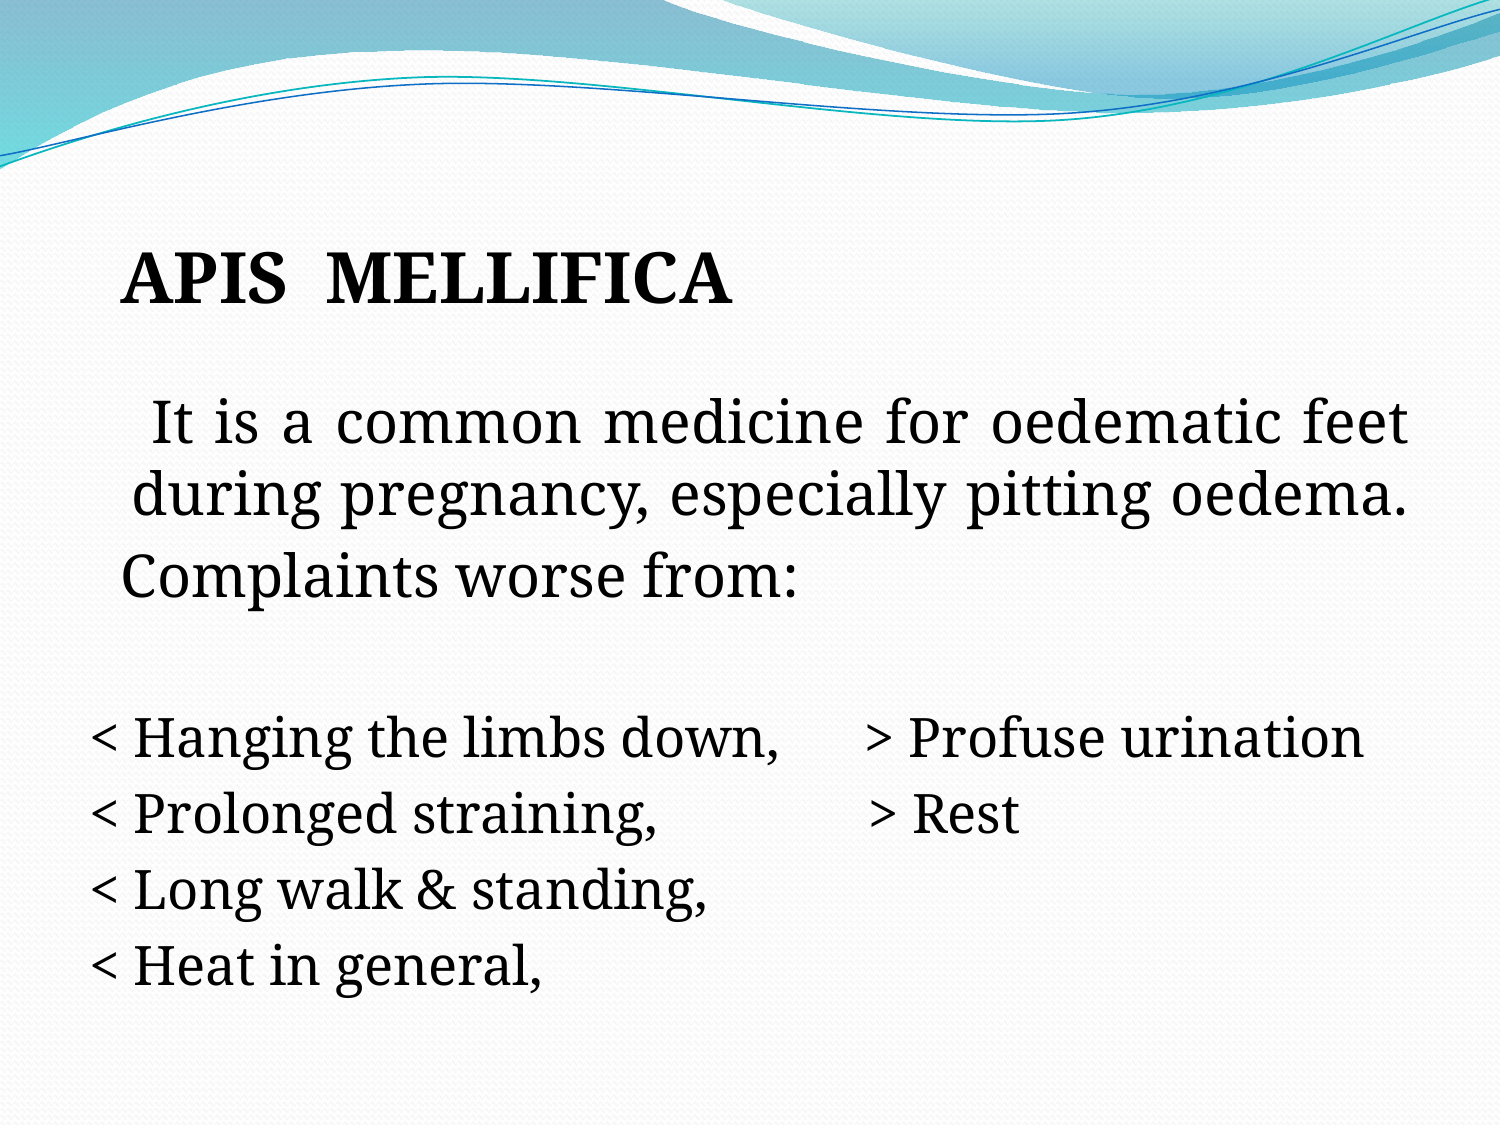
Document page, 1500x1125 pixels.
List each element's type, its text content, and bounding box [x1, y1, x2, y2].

list APIS MELLIFICA It is a common medicine for oedematic feet during pregnancy, especially pitting oedema. Complaints worse from: < Hanging the limbs down, > Profuse urination < Prolonged straining, > Rest < Long walk & standing, < Heat in general, [75, 164, 1425, 1038]
